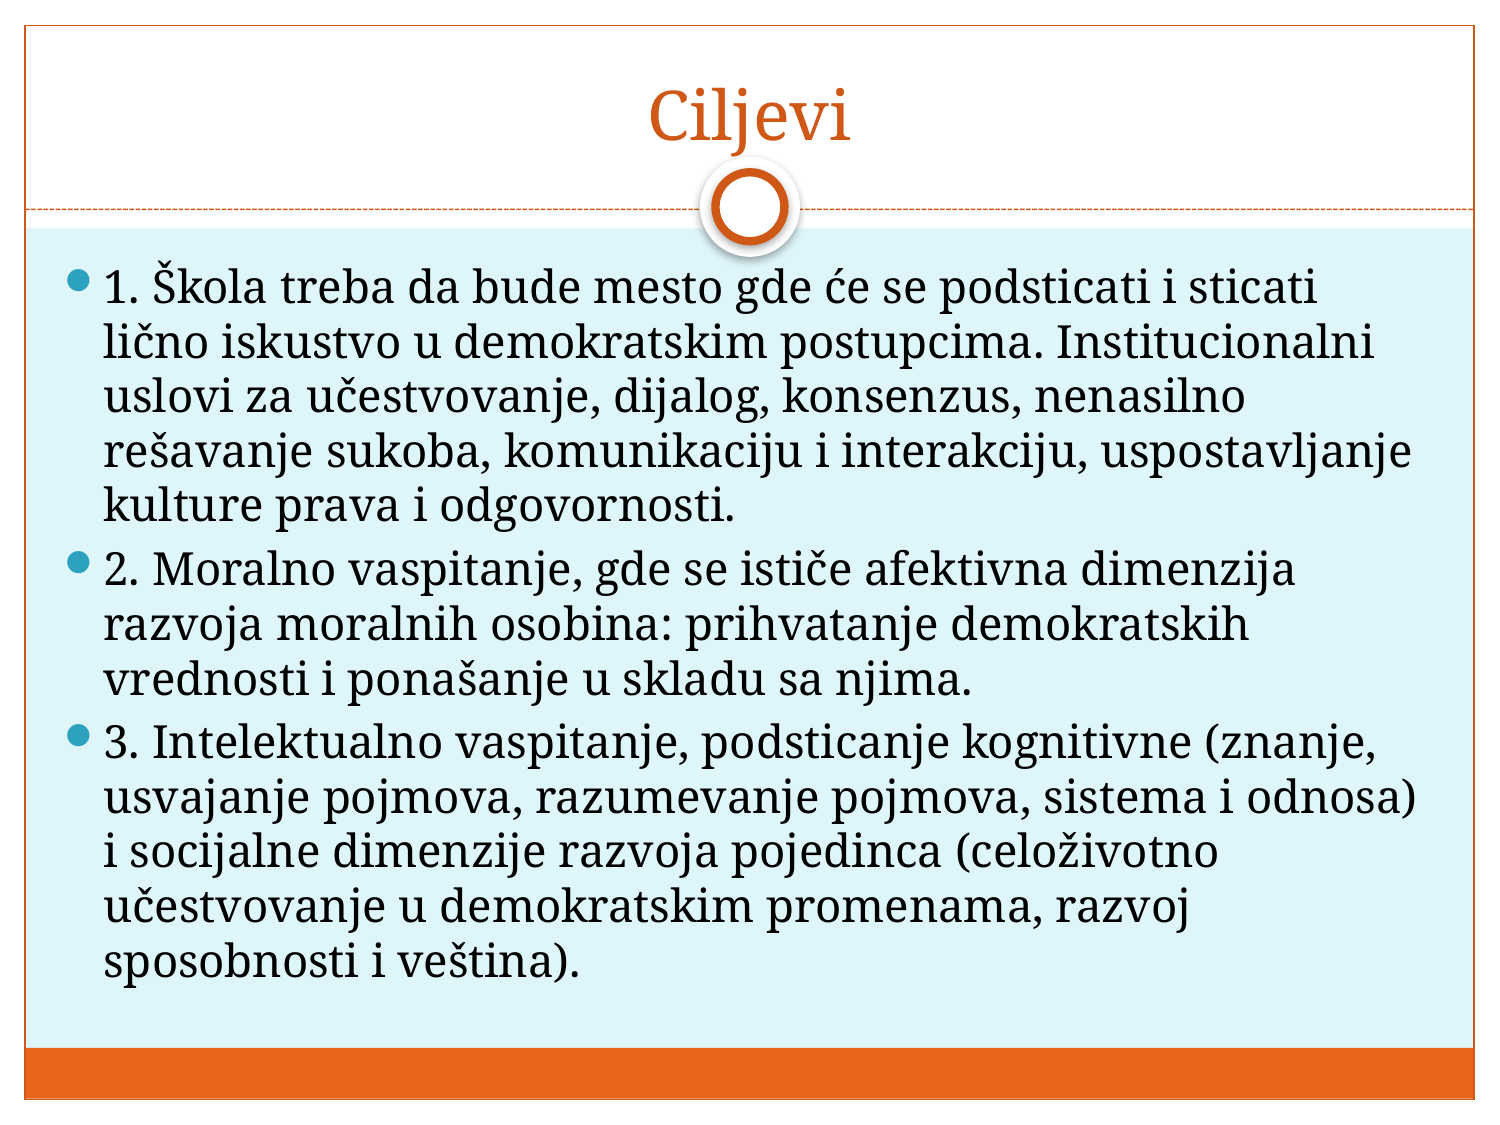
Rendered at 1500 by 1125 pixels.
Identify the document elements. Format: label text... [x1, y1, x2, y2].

title Ciljevi [49, 37, 1450, 162]
list 1. Škola treba da bude mesto gde će se podsticati i sticati lično iskustvo u demokratskim postupcima. Institucionalni uslovi za učestvovanje, dijalog, konsenzus, nenasilno rešavanje sukoba, komunikaciju i interakciju, uspostavljanje kulture prava i odgovornosti. 2. Moralno vaspitanje, gde se ističe afektivna dimenzija razvoja moralnih osobina: prihvatanje demokratskih vrednosti i ponašanje u skladu sa njima. 3. Intelektualno vaspitanje, podsticanje kognitivne (znanje, usvajanje pojmova, razumevanje pojmova, sistema i odnosa) i socijalne dimenzije razvoja pojedinca (celoživotno učestvovanje u demokratskim promenama, razvoj sposobnosti i veština). [49, 250, 1445, 1001]
